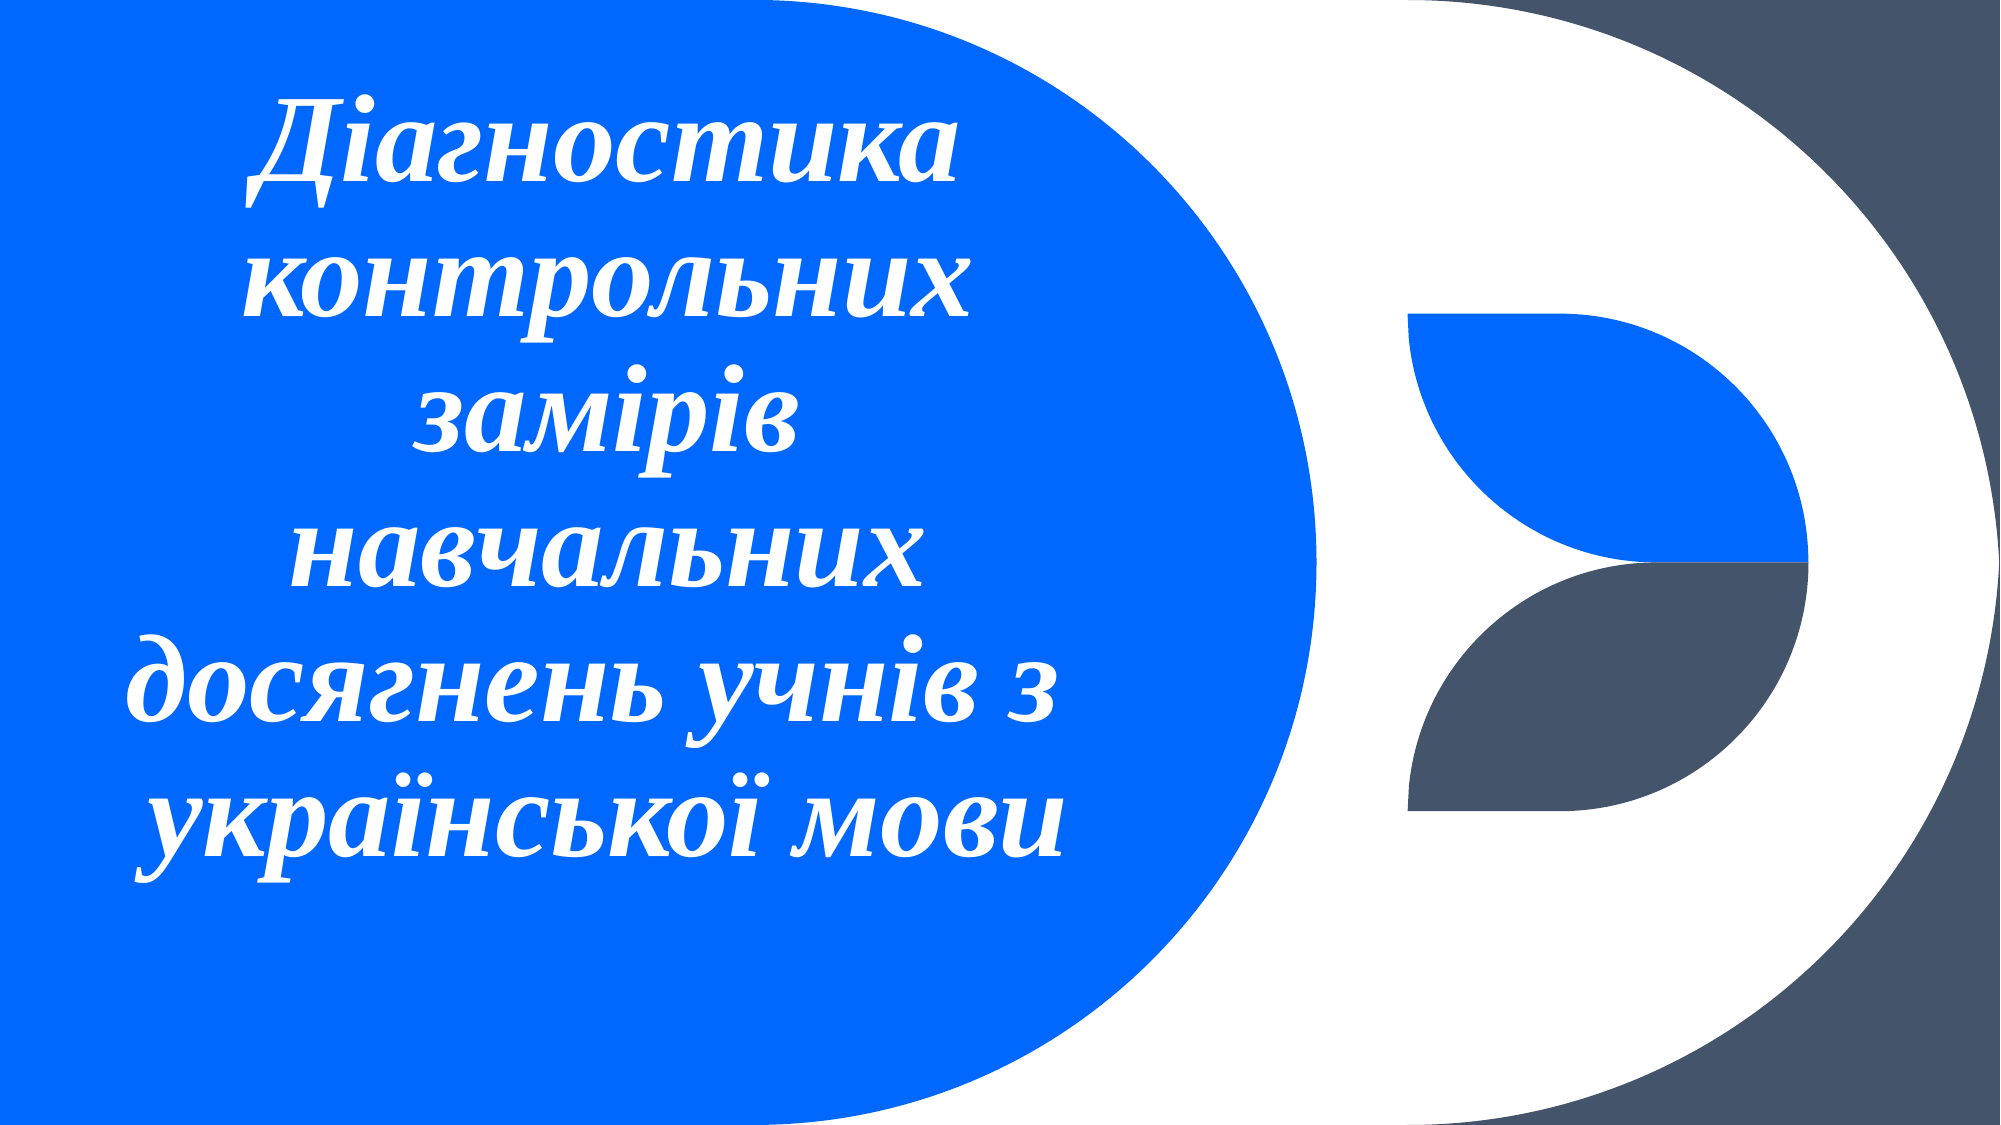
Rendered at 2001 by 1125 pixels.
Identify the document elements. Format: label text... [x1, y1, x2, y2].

title Діагностика контрольних замірів навчальних досягнень учнів з української мови [95, 499, 1121, 892]
